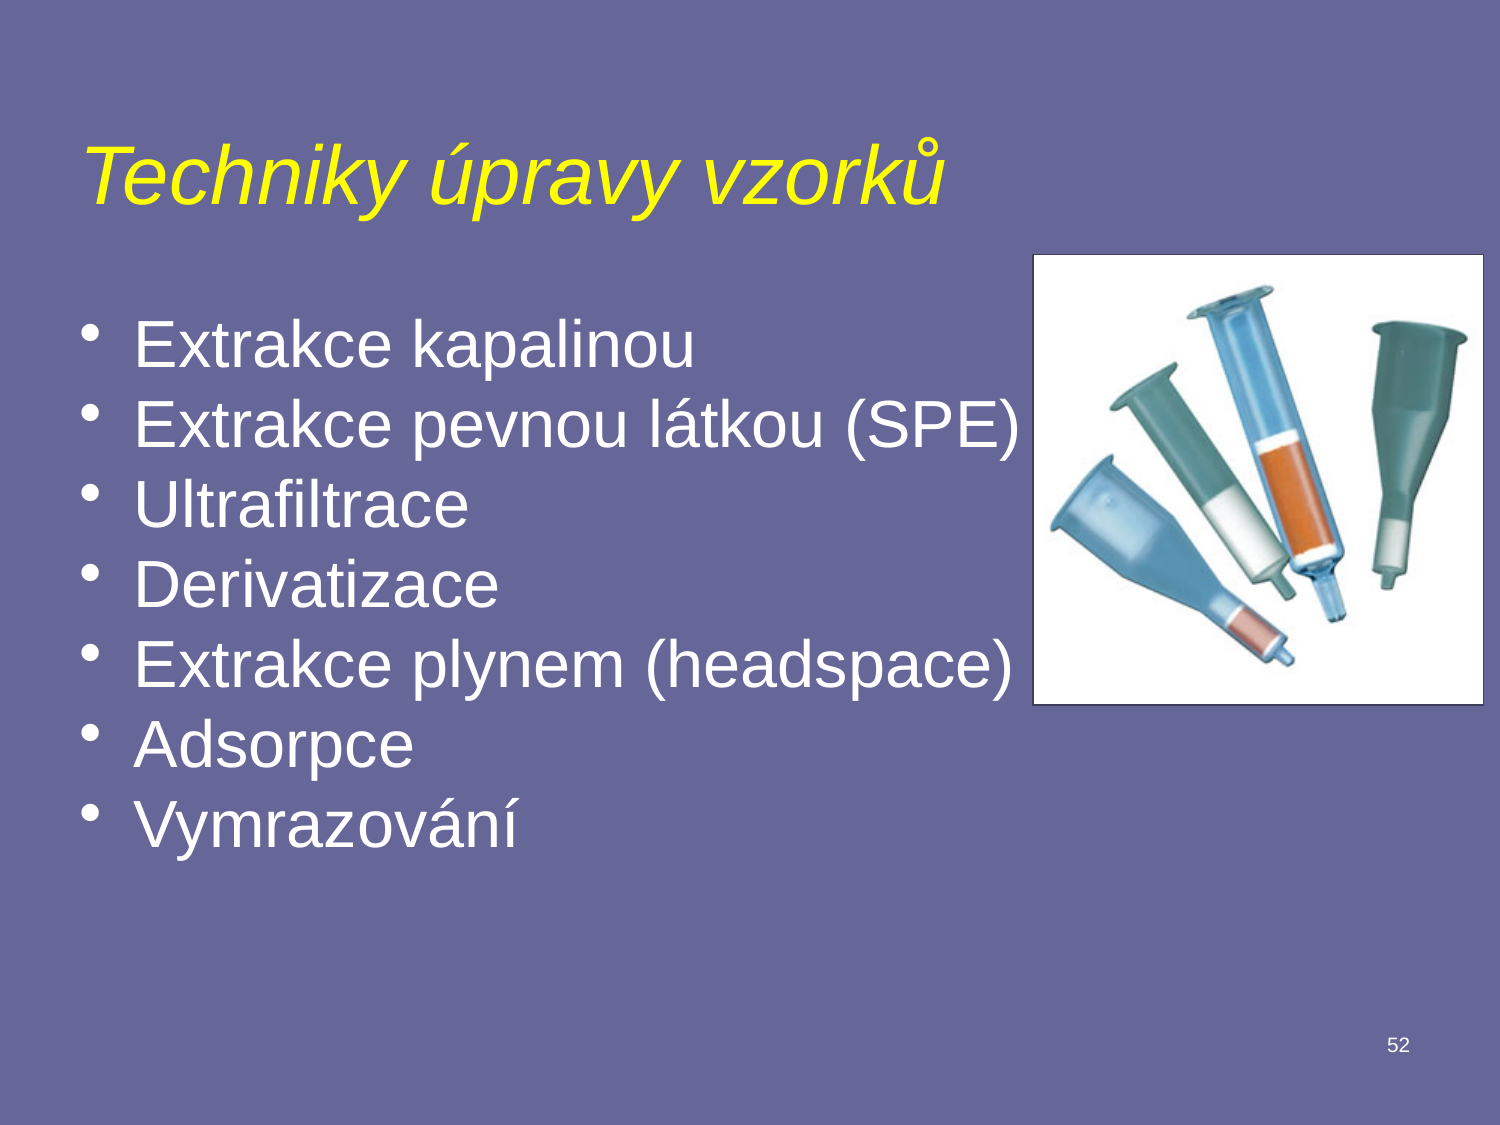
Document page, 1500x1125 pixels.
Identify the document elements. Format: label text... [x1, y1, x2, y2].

picture [1033, 255, 1483, 705]
text_box Techniky úpravy vzorků Extrakce kapalinou Extrakce pevnou látkou (SPE) Ultrafiltrace Derivatizace Extrakce plynem (headspace) Adsorpce Vymrazování [65, 113, 1447, 1108]
